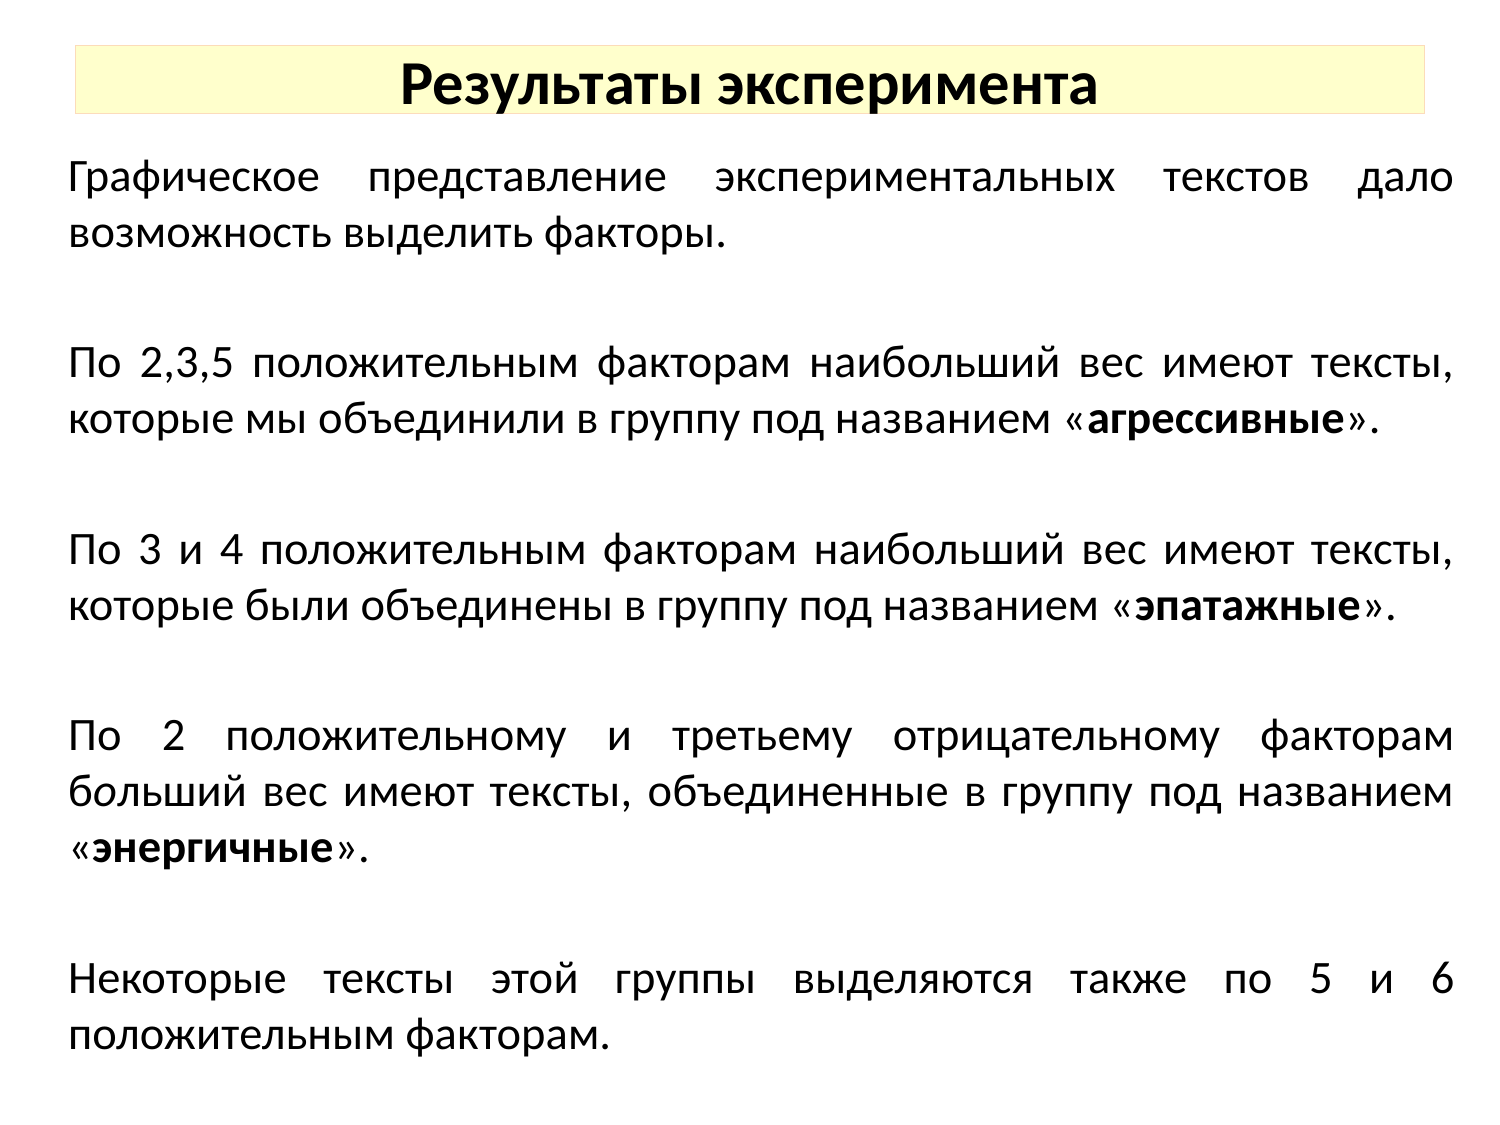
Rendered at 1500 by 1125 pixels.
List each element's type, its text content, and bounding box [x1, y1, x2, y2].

list Графическое представление экспериментальных текстов дало возможность выделить факторы. По 2,3,5 положительным факторам наибольший вес имеют тексты, которые мы объединили в группу под названием «агрессивные». По 3 и 4 положительным факторам наибольший вес имеют тексты, которые были объединены в группу под названием «эпатажные». По 2 положительному и третьему отрицательному факторам больший вес имеют тексты, объединенные в группу под названием «энергичные». Некоторые тексты этой группы выделяются также по 5 и 6 положительным факторам. [53, 137, 1471, 1071]
title Результаты эксперимента [75, 45, 1425, 114]
